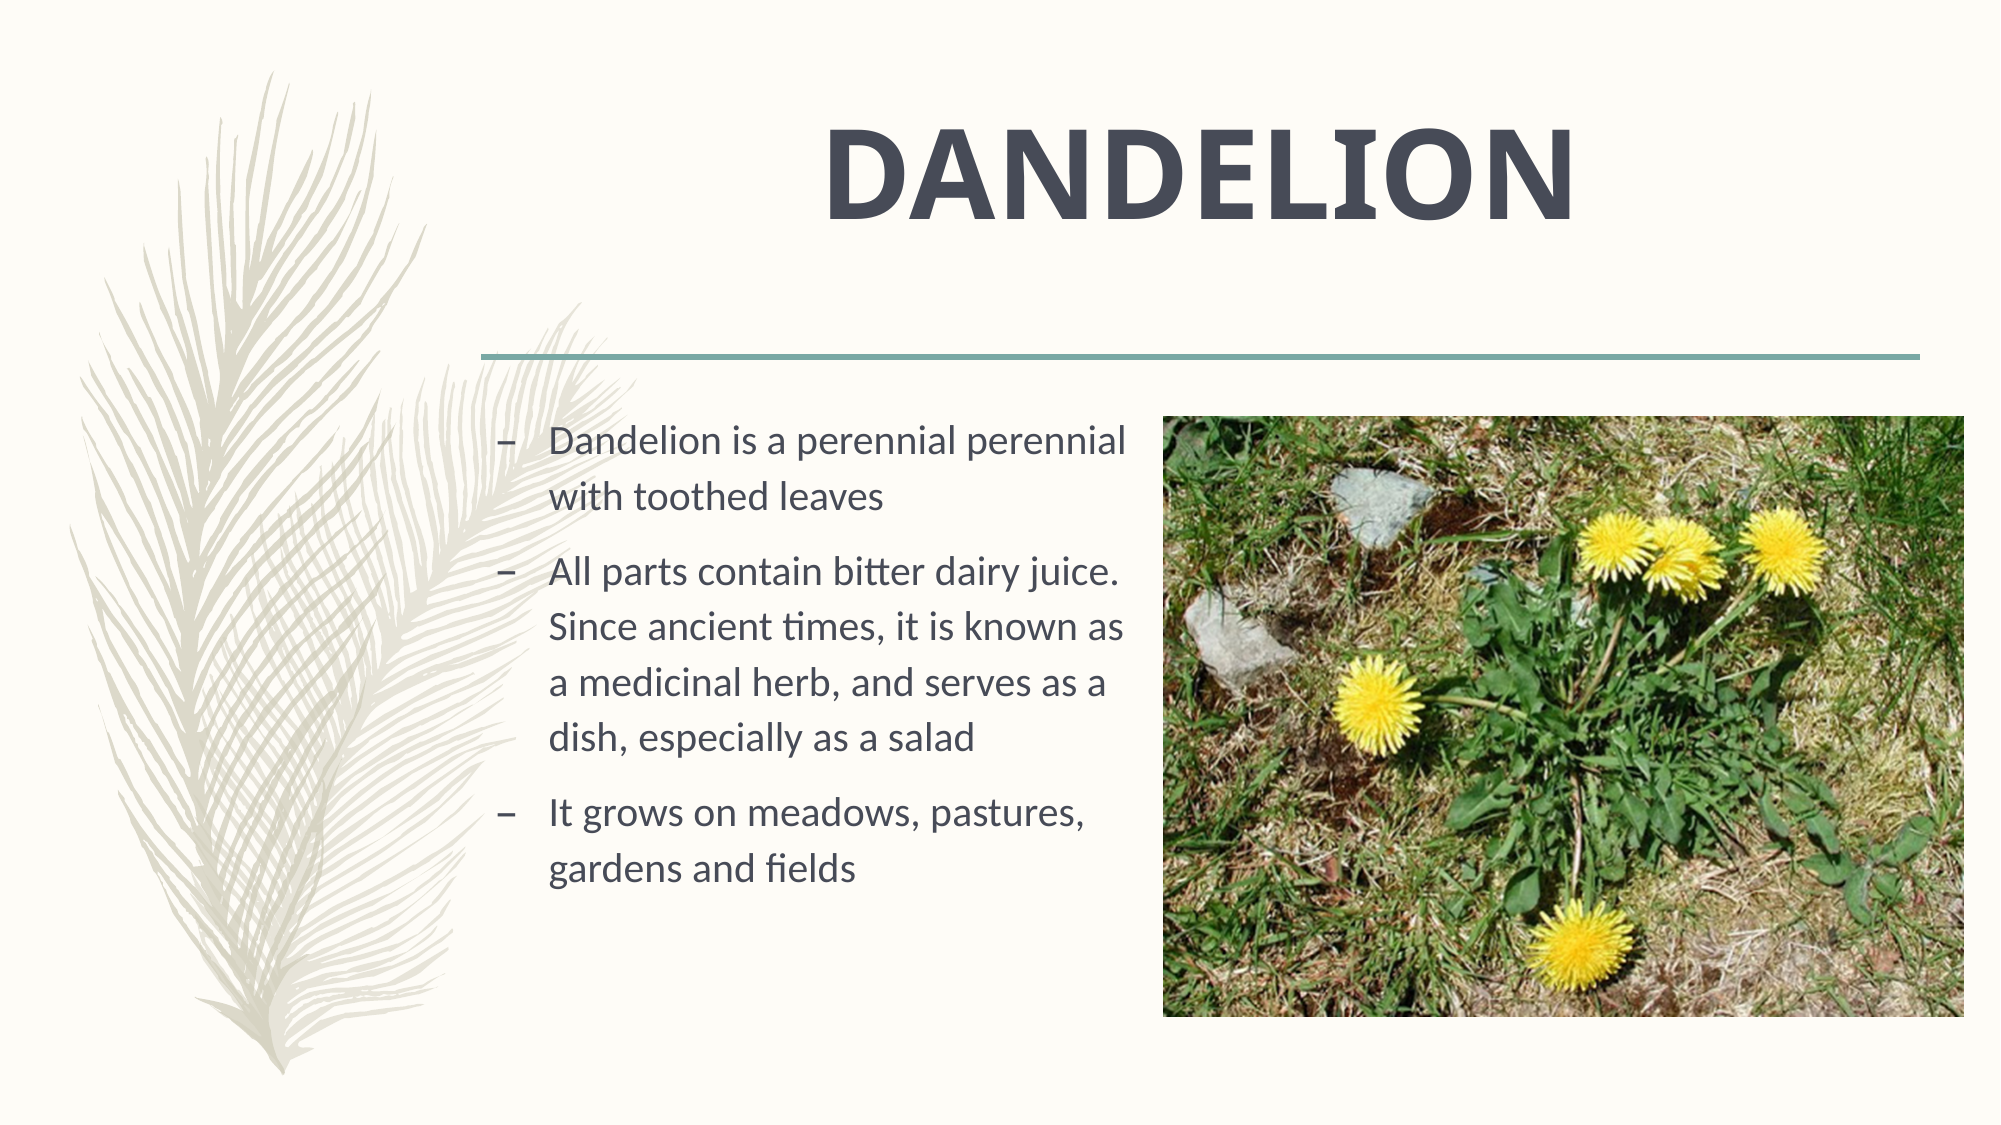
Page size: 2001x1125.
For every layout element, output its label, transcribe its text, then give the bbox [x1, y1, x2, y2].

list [1163, 416, 1964, 1018]
list Dandelion is a perennial perennial with toothed leaves All parts contain bitter dairy juice. Since ancient times, it is known as a medicinal herb, and serves as a dish, especially as a salad It grows on meadows, pastures, gardens and fields [481, 399, 1164, 1000]
title DANDELION [481, 93, 1920, 350]
